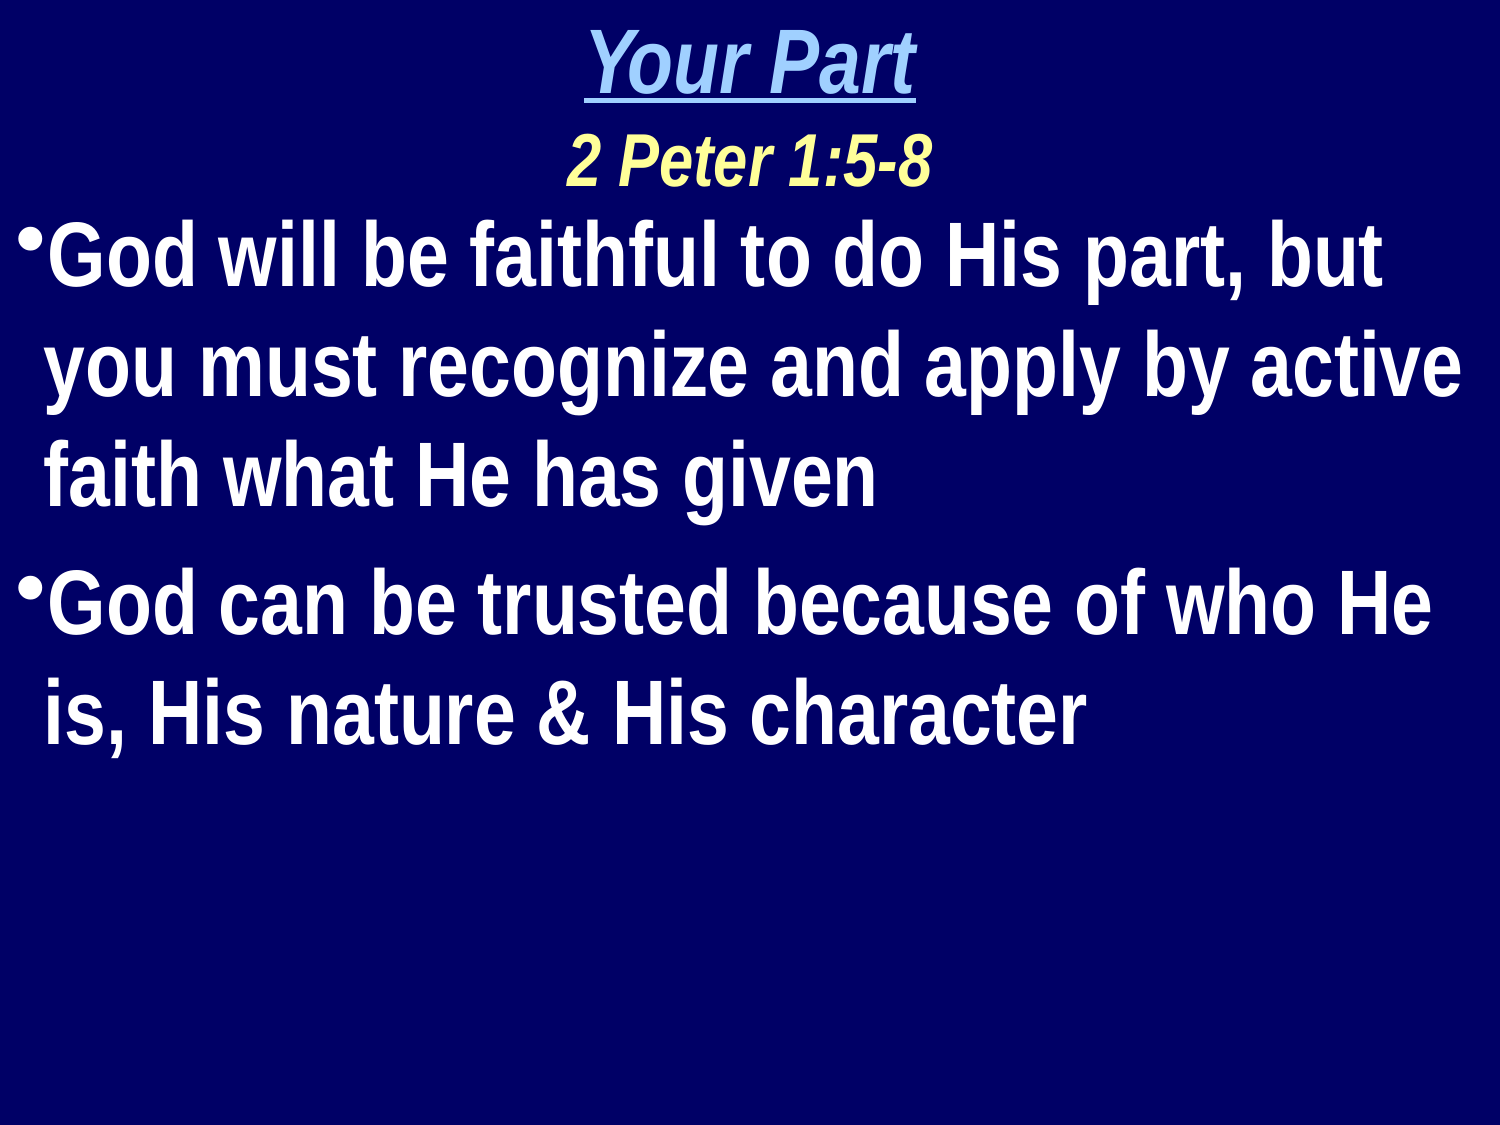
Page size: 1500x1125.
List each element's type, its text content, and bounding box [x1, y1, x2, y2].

title Your Part 2 Peter 1:5-8 [0, 1, 1500, 187]
list God will be faithful to do His part, but you must recognize and apply by active faith what He has given God can be trusted because of who He is, His nature & His character [0, 187, 1500, 1125]
